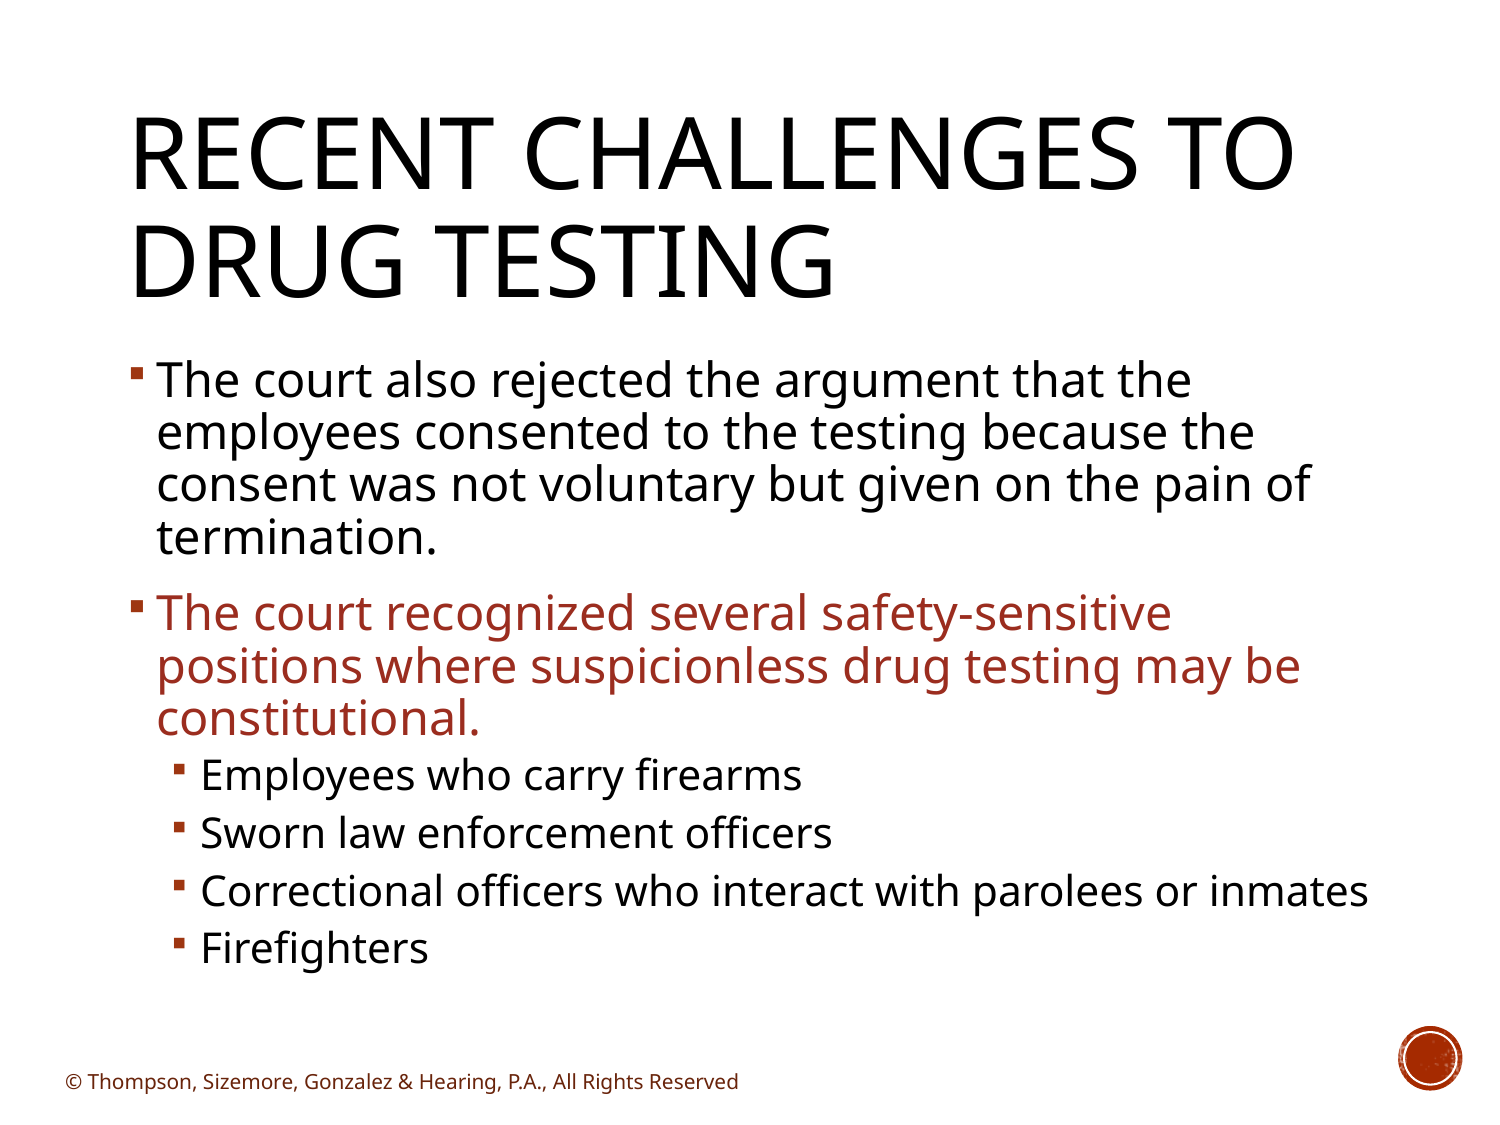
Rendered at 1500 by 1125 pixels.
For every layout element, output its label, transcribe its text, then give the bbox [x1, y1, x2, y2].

title Recent Challenges to Drug Testing [112, 79, 1388, 344]
footer © Thompson, Sizemore, Gonzalez & Hearing, P.A., All Rights Reserved [50, 1051, 950, 1112]
list The court also rejected the argument that the employees consented to the testing because the consent was not voluntary but given on the pain of termination. The court recognized several safety-sensitive positions where suspicionless drug testing may be constitutional. Employees who carry firearms Sworn law enforcement officers Correctional officers who interact with parolees or inmates Firefighters [112, 348, 1388, 1013]
